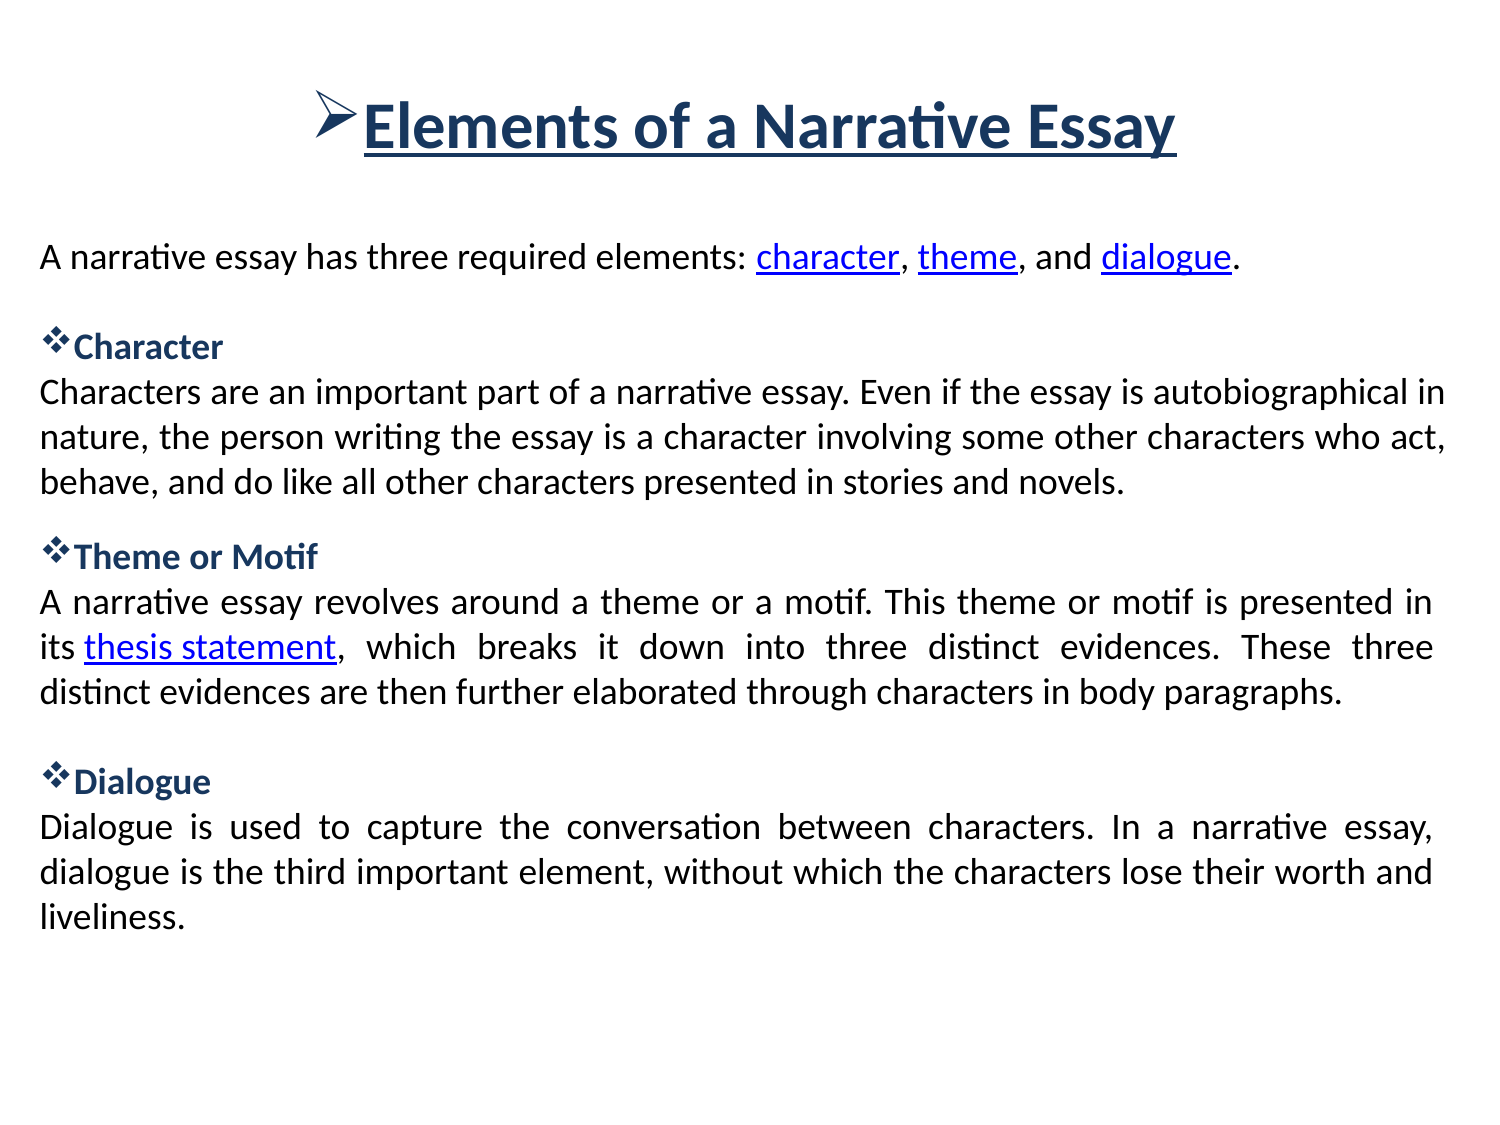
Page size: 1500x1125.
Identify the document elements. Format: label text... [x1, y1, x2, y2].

text_box Theme or Motif A narrative essay revolves around a theme or a motif. This theme or motif is presented in its thesis statement, which breaks it down into three distinct evidences. These three distinct evidences are then further elaborated through characters in body paragraphs. Dialogue Dialogue is used to capture the conversation between characters. In a narrative essay, dialogue is the third important element, without which the characters lose their worth and liveliness. [24, 524, 1450, 945]
text_box Elements of a Narrative Essay [37, 74, 1450, 170]
text_box A narrative essay has three required elements: character, theme, and dialogue. Character Characters are an important part of a narrative essay. Even if the essay is autobiographical in nature, the person writing the essay is a character involving some other characters who act, behave, and do like all other characters presented in stories and novels. [24, 224, 1463, 555]
